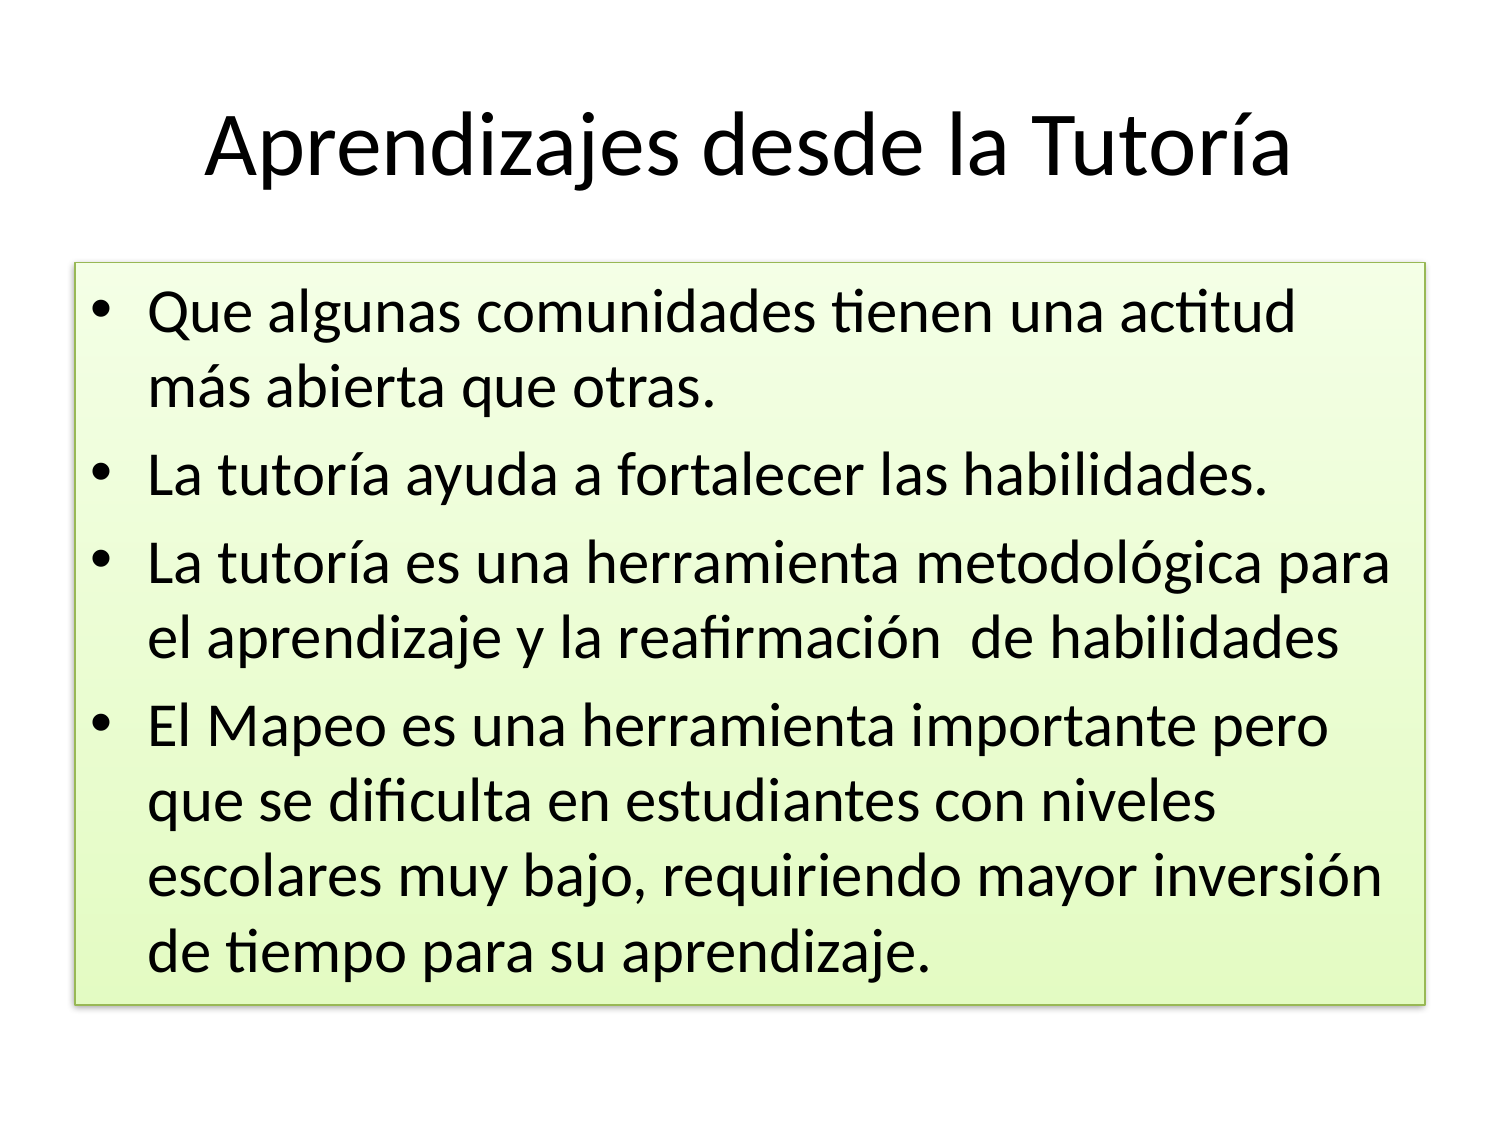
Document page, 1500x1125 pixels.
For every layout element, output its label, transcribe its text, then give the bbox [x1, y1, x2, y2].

list Que algunas comunidades tienen una actitud más abierta que otras. La tutoría ayuda a fortalecer las habilidades. La tutoría es una herramienta metodológica para el aprendizaje y la reafirmación de habilidades El Mapeo es una herramienta importante pero que se dificulta en estudiantes con niveles escolares muy bajo, requiriendo mayor inversión de tiempo para su aprendizaje. [74, 262, 1426, 1006]
title Aprendizajes desde la Tutoría [75, 45, 1425, 233]
